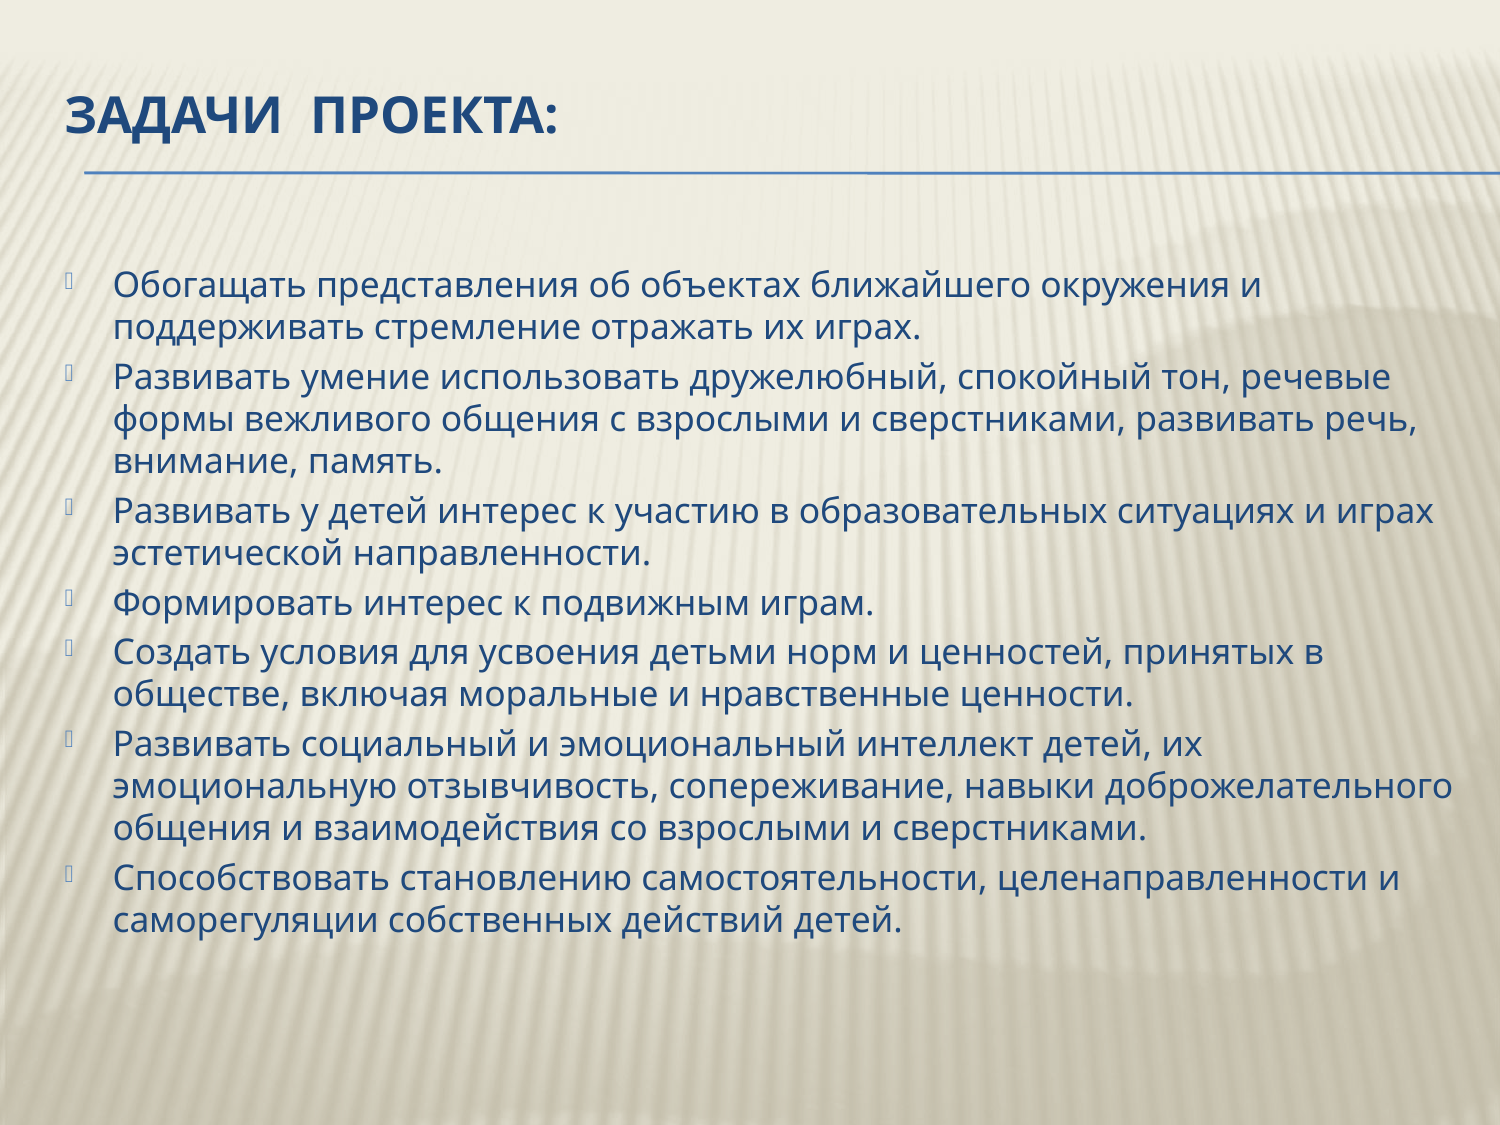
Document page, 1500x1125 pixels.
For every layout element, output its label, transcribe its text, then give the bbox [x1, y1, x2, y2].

title Задачи проекта: [50, 75, 1475, 213]
list Обогащать представления об объектах ближайшего окружения и поддерживать стремление отражать их играх. Развивать умение использовать дружелюбный, спокойный тон, речевые формы вежливого общения с взрослыми и сверстниками, развивать речь, внимание, память. Развивать у детей интерес к участию в образовательных ситуациях и играх эстетической направленности. Формировать интерес к подвижным играм. Создать условия для усвоения детьми норм и ценностей, принятых в обществе, включая моральные и нравственные ценности. Развивать социальный и эмоциональный интеллект детей, их эмоциональную отзывчивость, сопереживание, навыки доброжелательного общения и взаимодействия со взрослыми и сверстниками. Способствовать становлению самостоятельности, целенаправленности и саморегуляции собственных действий детей. [50, 254, 1475, 998]
